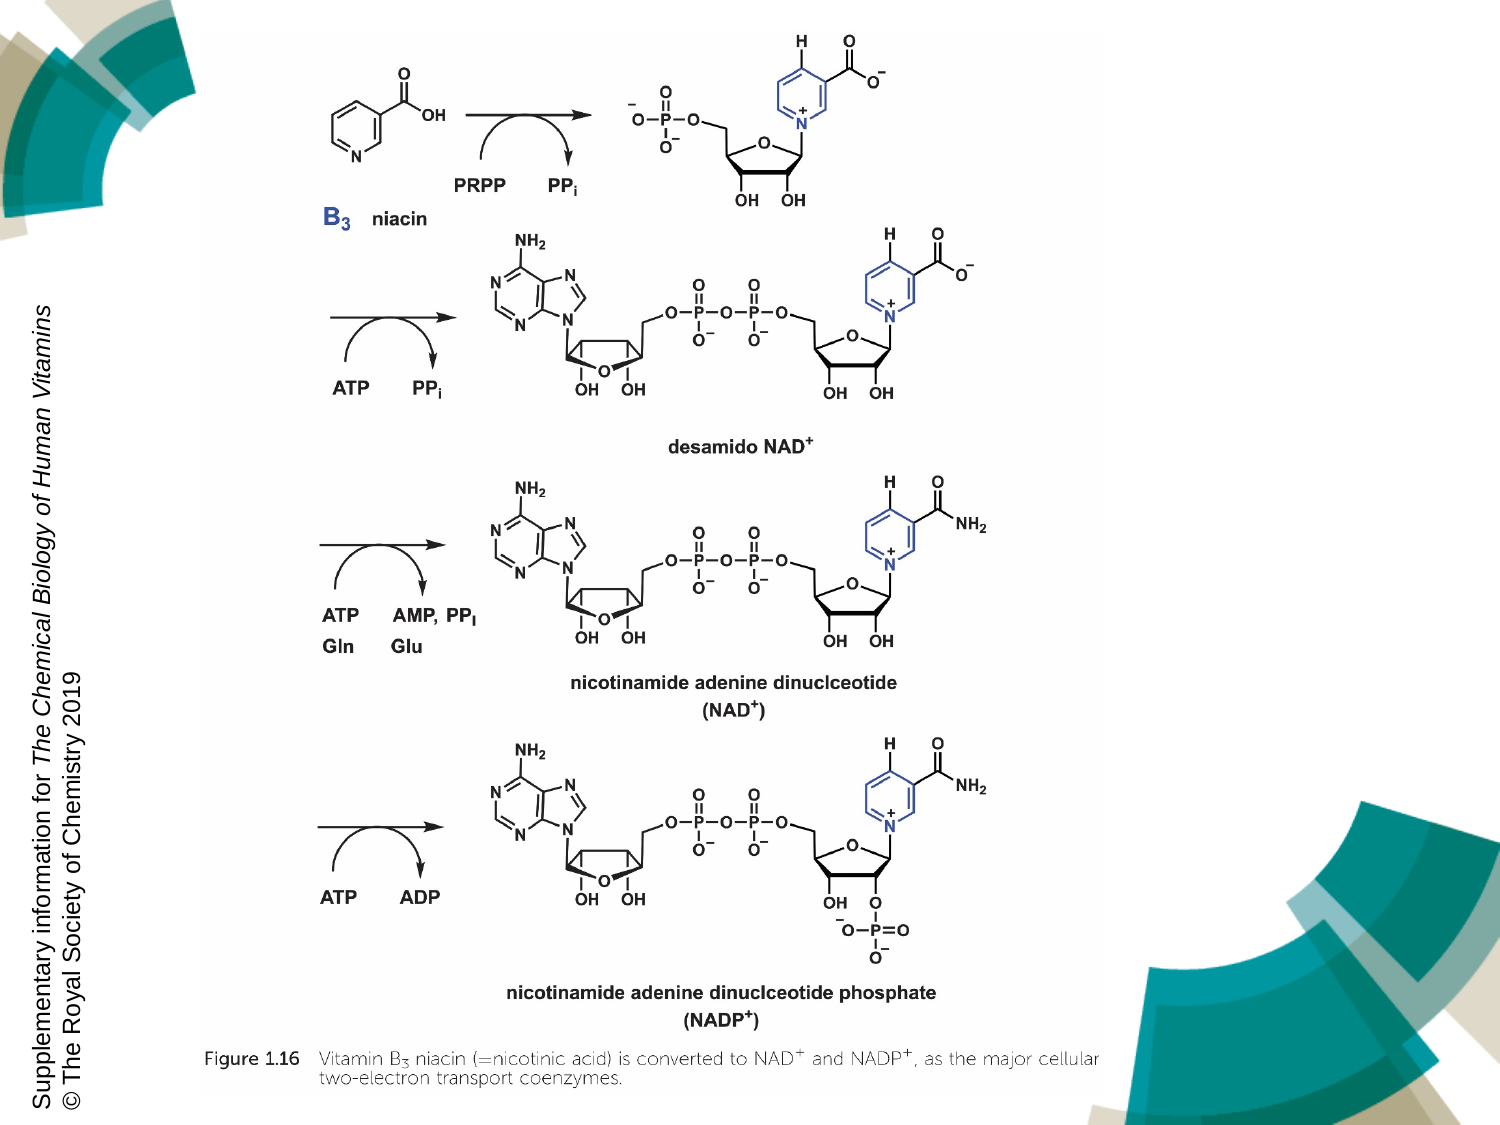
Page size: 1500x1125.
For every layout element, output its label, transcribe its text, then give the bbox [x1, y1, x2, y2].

text_box Supplementary information for The Chemical Biology of Human Vitamins © The Royal Society of Chemistry 2019 [17, 286, 133, 1125]
picture [0, 0, 1500, 1125]
